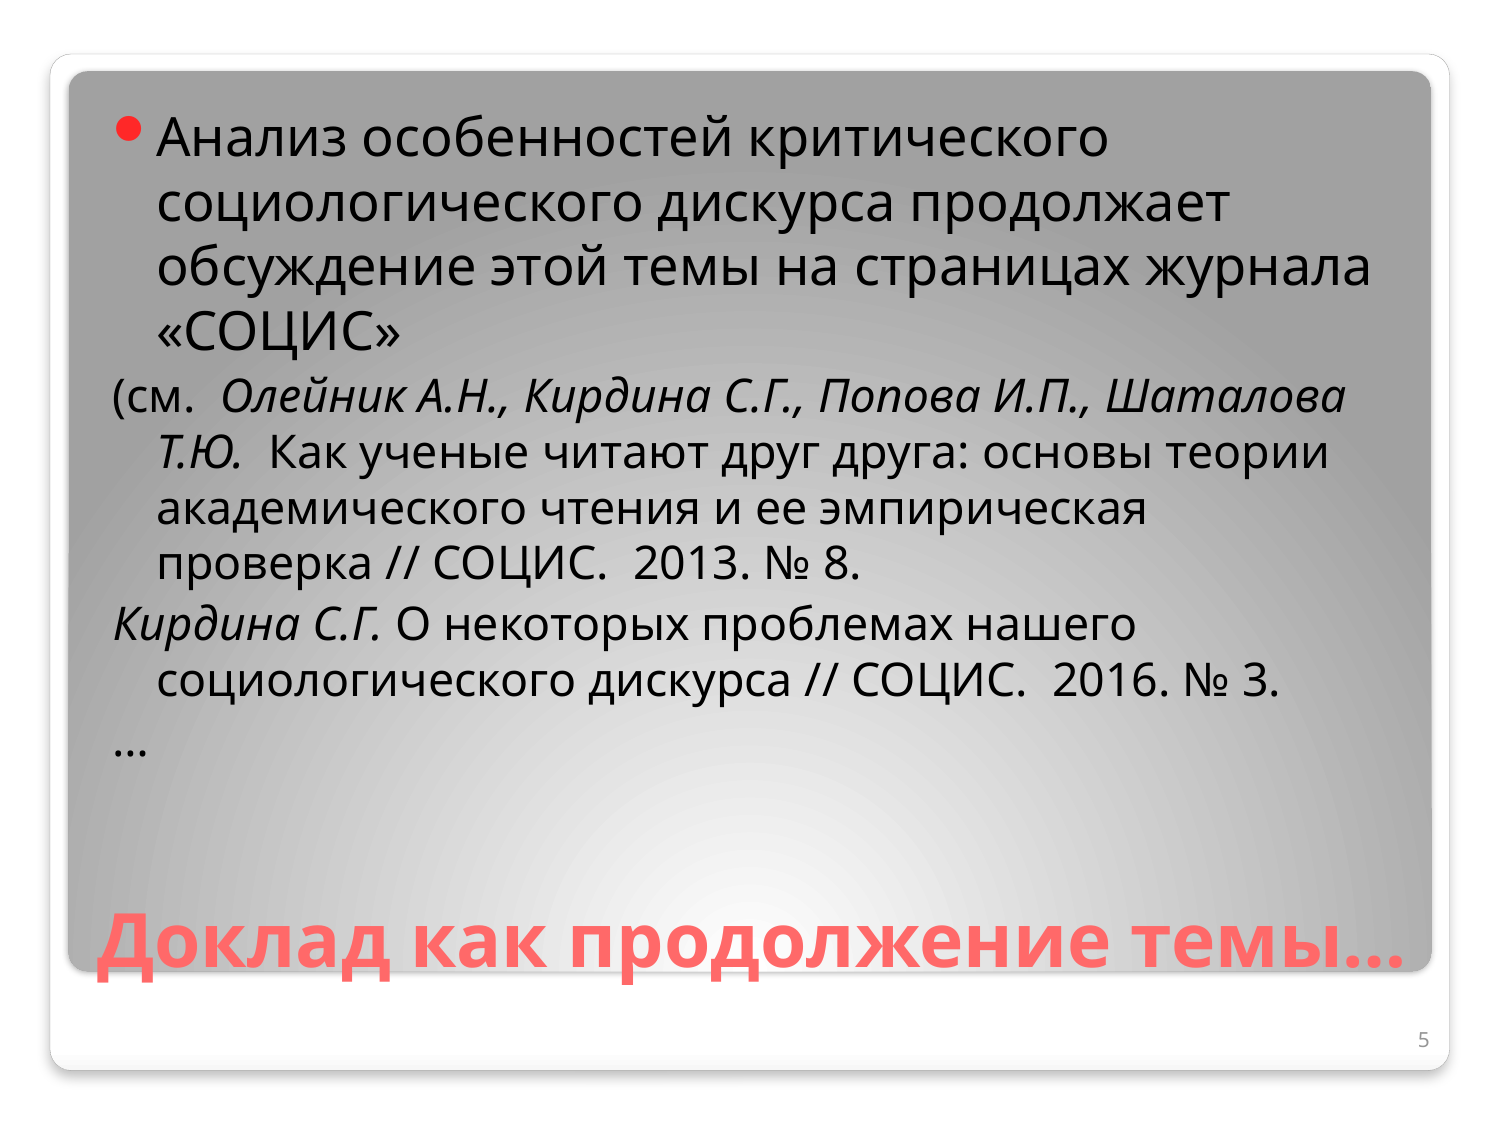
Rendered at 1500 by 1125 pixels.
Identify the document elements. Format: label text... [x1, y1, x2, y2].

title Доклад как продолжение темы… [82, 817, 1425, 990]
slide_number 5 [1369, 1002, 1445, 1063]
list Анализ особенностей критического социологического дискурса продолжает обсуждение этой темы на страницах журнала «СОЦИС» (см. Олейник А.Н., Кирдина С.Г., Попова И.П., Шаталова Т.Ю. Как ученые читают друг друга: основы теории академического чтения и ее эмпирическая проверка // СОЦИС. 2013. № 8. Кирдина С.Г. О некоторых проблемах нашего социологического дискурса // СОЦИС. 2016. № 3. … [82, 86, 1425, 774]
